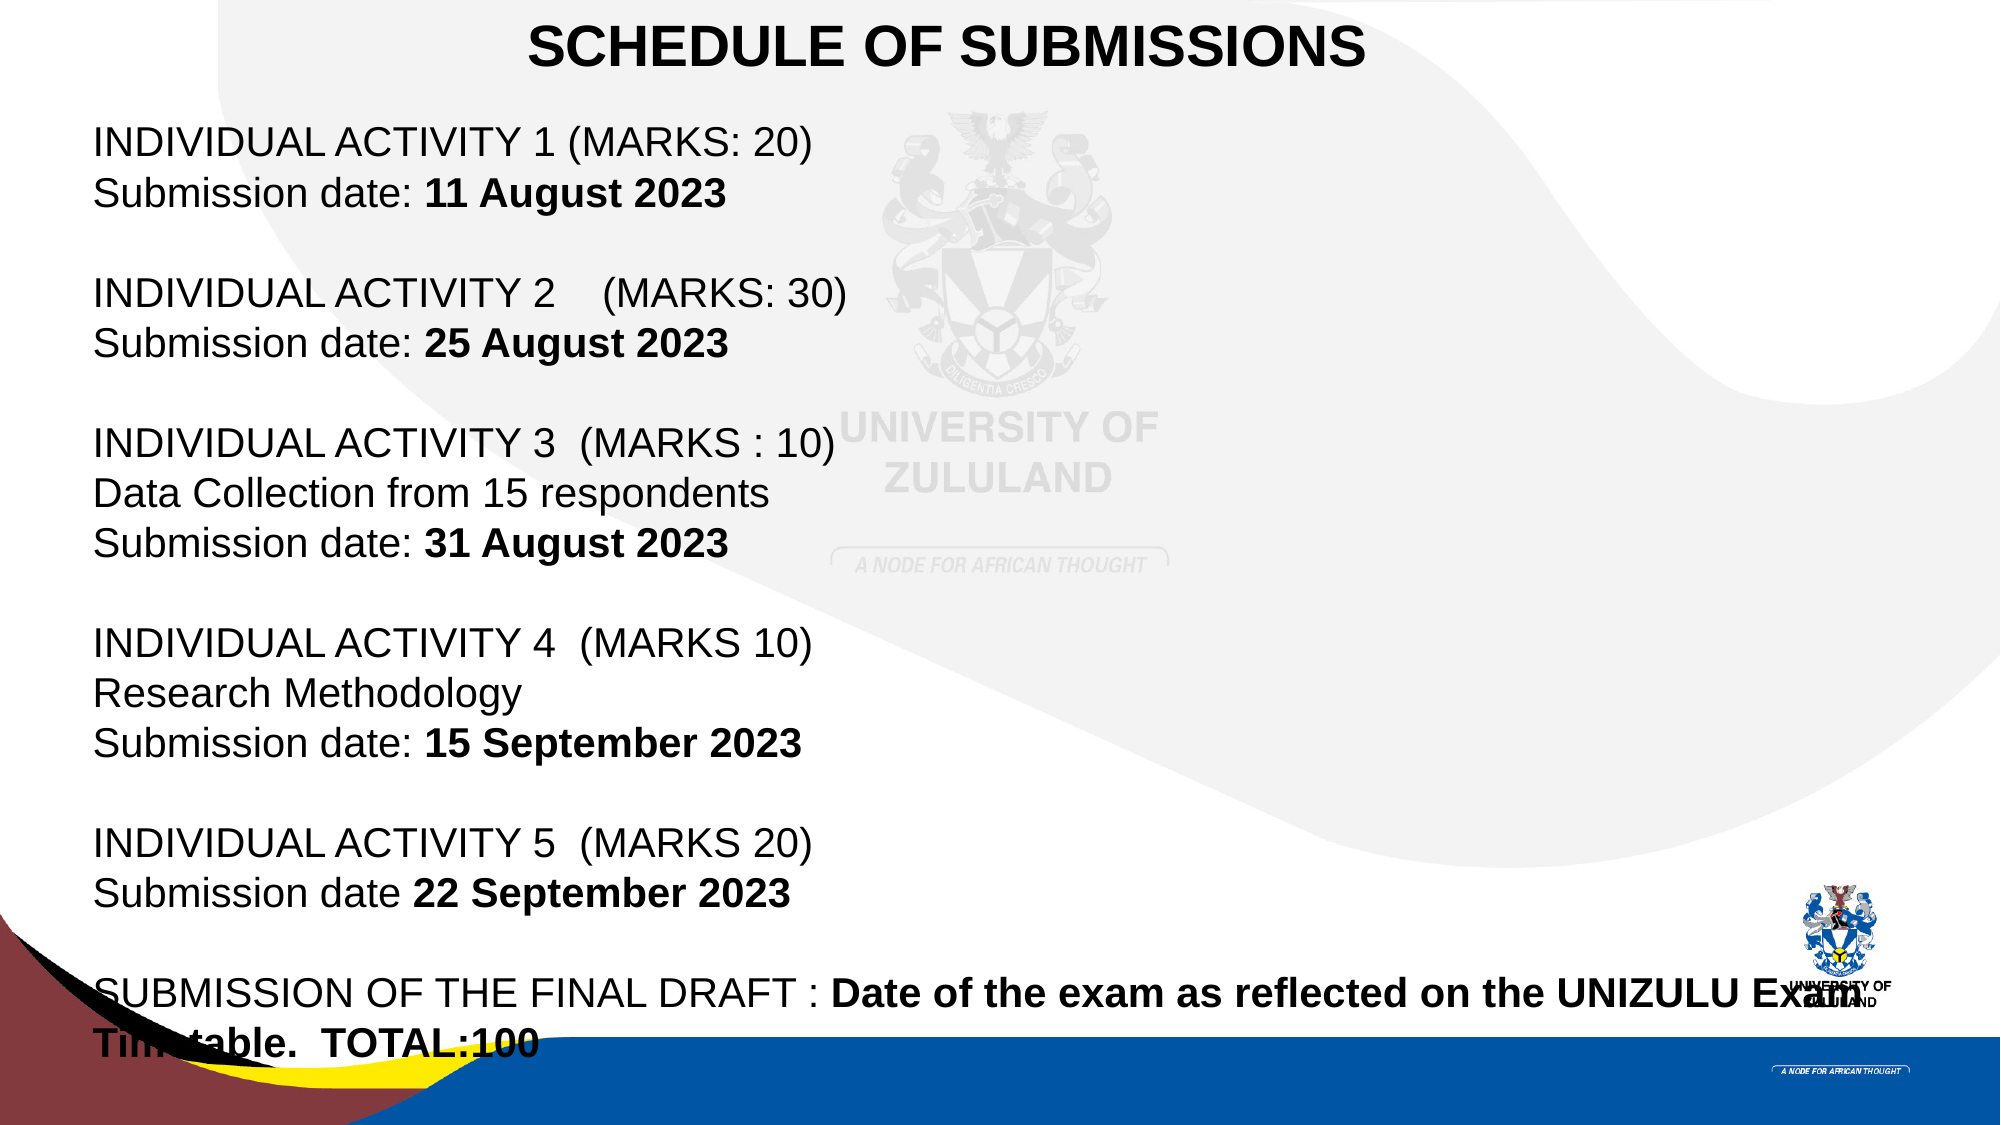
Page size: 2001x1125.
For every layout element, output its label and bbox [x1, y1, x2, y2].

list [0, 0, 2000, 1125]
